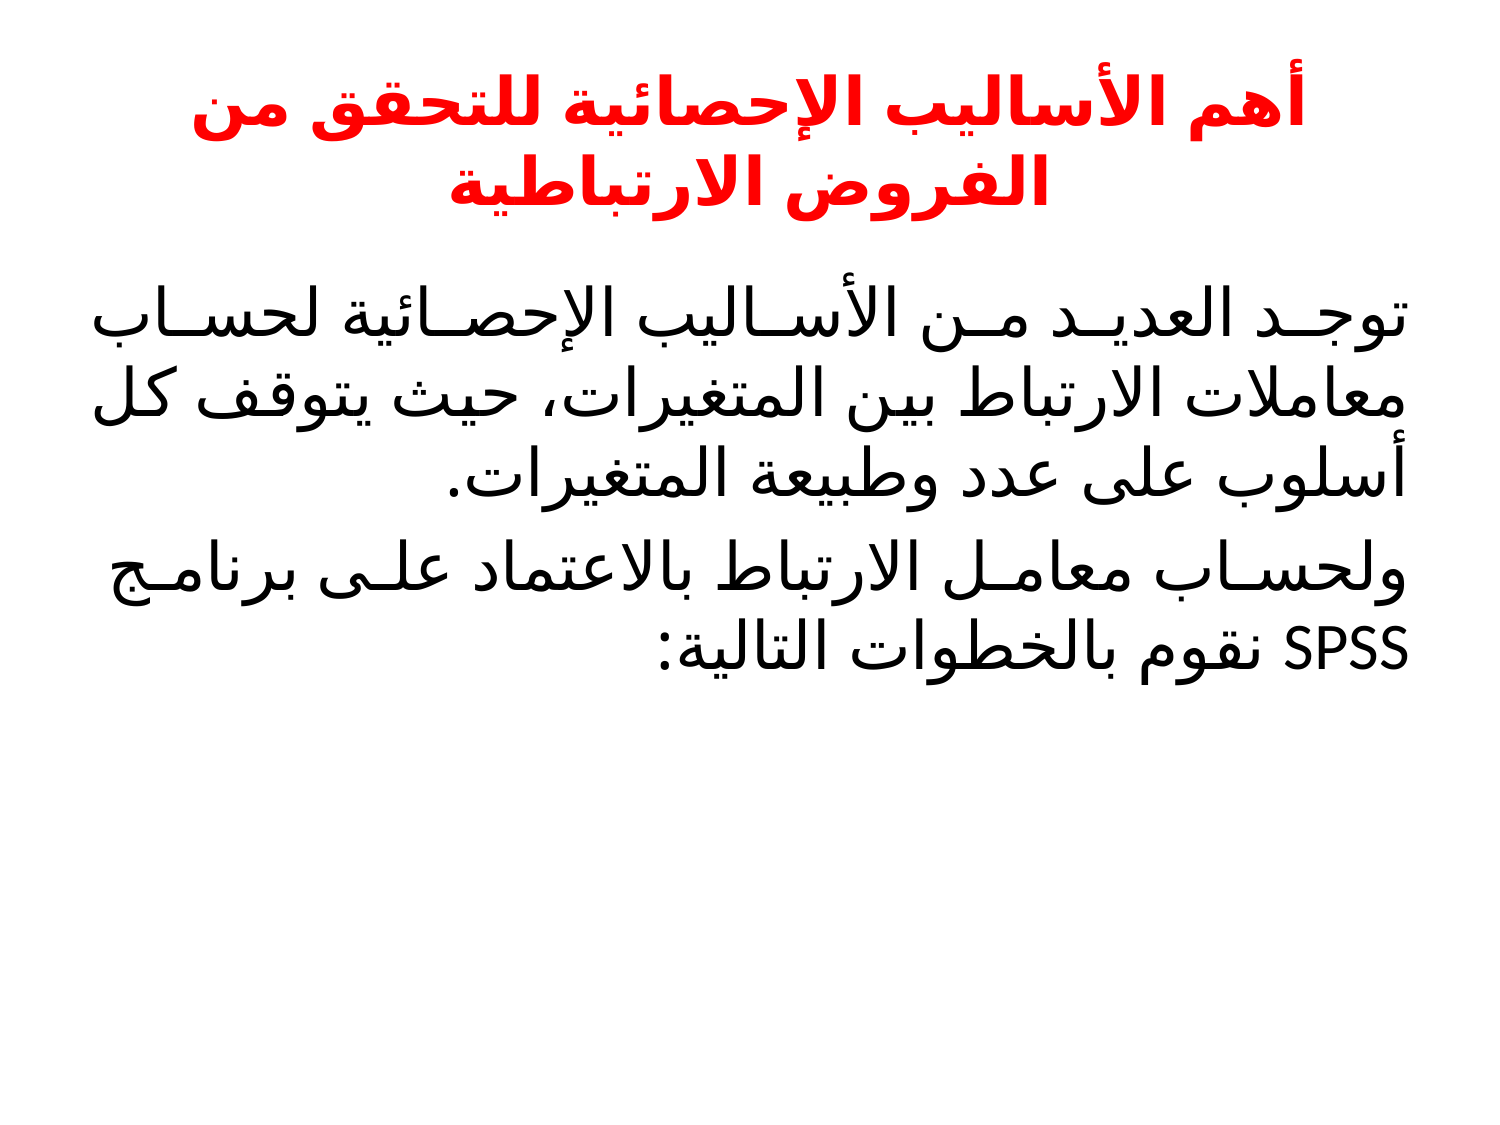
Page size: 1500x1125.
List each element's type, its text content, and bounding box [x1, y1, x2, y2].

title أهم الأساليب الإحصائية للتحقق من الفروض الارتباطية [75, 45, 1425, 233]
list توجد العديد من الأساليب الإحصائية لحساب معاملات الارتباط بين المتغيرات، حيث يتوقف كل أسلوب على عدد وطبيعة المتغيرات. ولحساب معامل الارتباط بالاعتماد على برنامج SPSS نقوم بالخطوات التالية: [75, 262, 1425, 1005]
